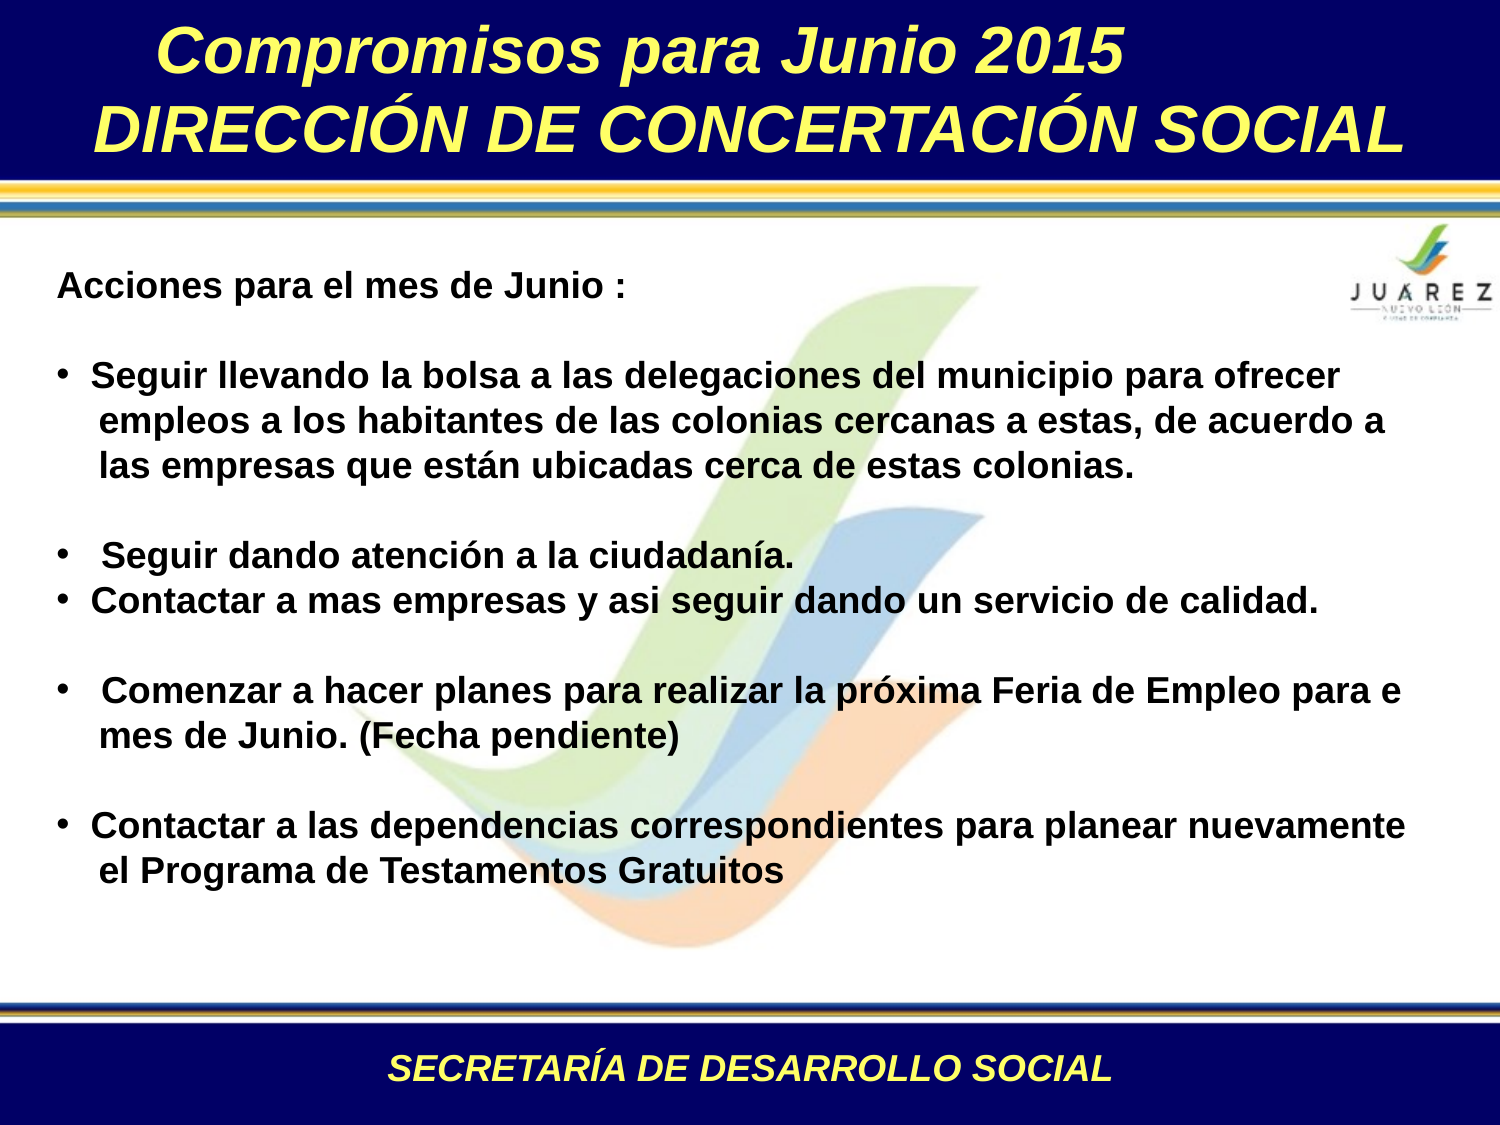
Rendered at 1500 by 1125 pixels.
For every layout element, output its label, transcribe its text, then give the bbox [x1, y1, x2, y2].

text_box Acciones para el mes de Junio : Seguir llevando la bolsa a las delegaciones del municipio para ofrecer empleos a los habitantes de las colonias cercanas a estas, de acuerdo a las empresas que están ubicadas cerca de estas colonias. Seguir dando atención a la ciudadanía. Contactar a mas empresas y asi seguir dando un servicio de calidad. Comenzar a hacer planes para realizar la próxima Feria de Empleo para e mes de Junio. (Fecha pendiente) Contactar a las dependencias correspondientes para planear nuevamente el Programa de Testamentos Gratuitos [41, 253, 1429, 943]
text_box [25, 234, 1426, 430]
text_box SECRETARÍA DE DESARROLLO SOCIAL [372, 1037, 1130, 1097]
text_box Compromisos para Junio 2015 [140, 0, 1141, 78]
picture [0, 0, 1500, 1125]
text_box DIRECCIÓN DE CONCERTACIÓN SOCIAL [78, 78, 1423, 174]
text_box [1429, 263, 1465, 579]
